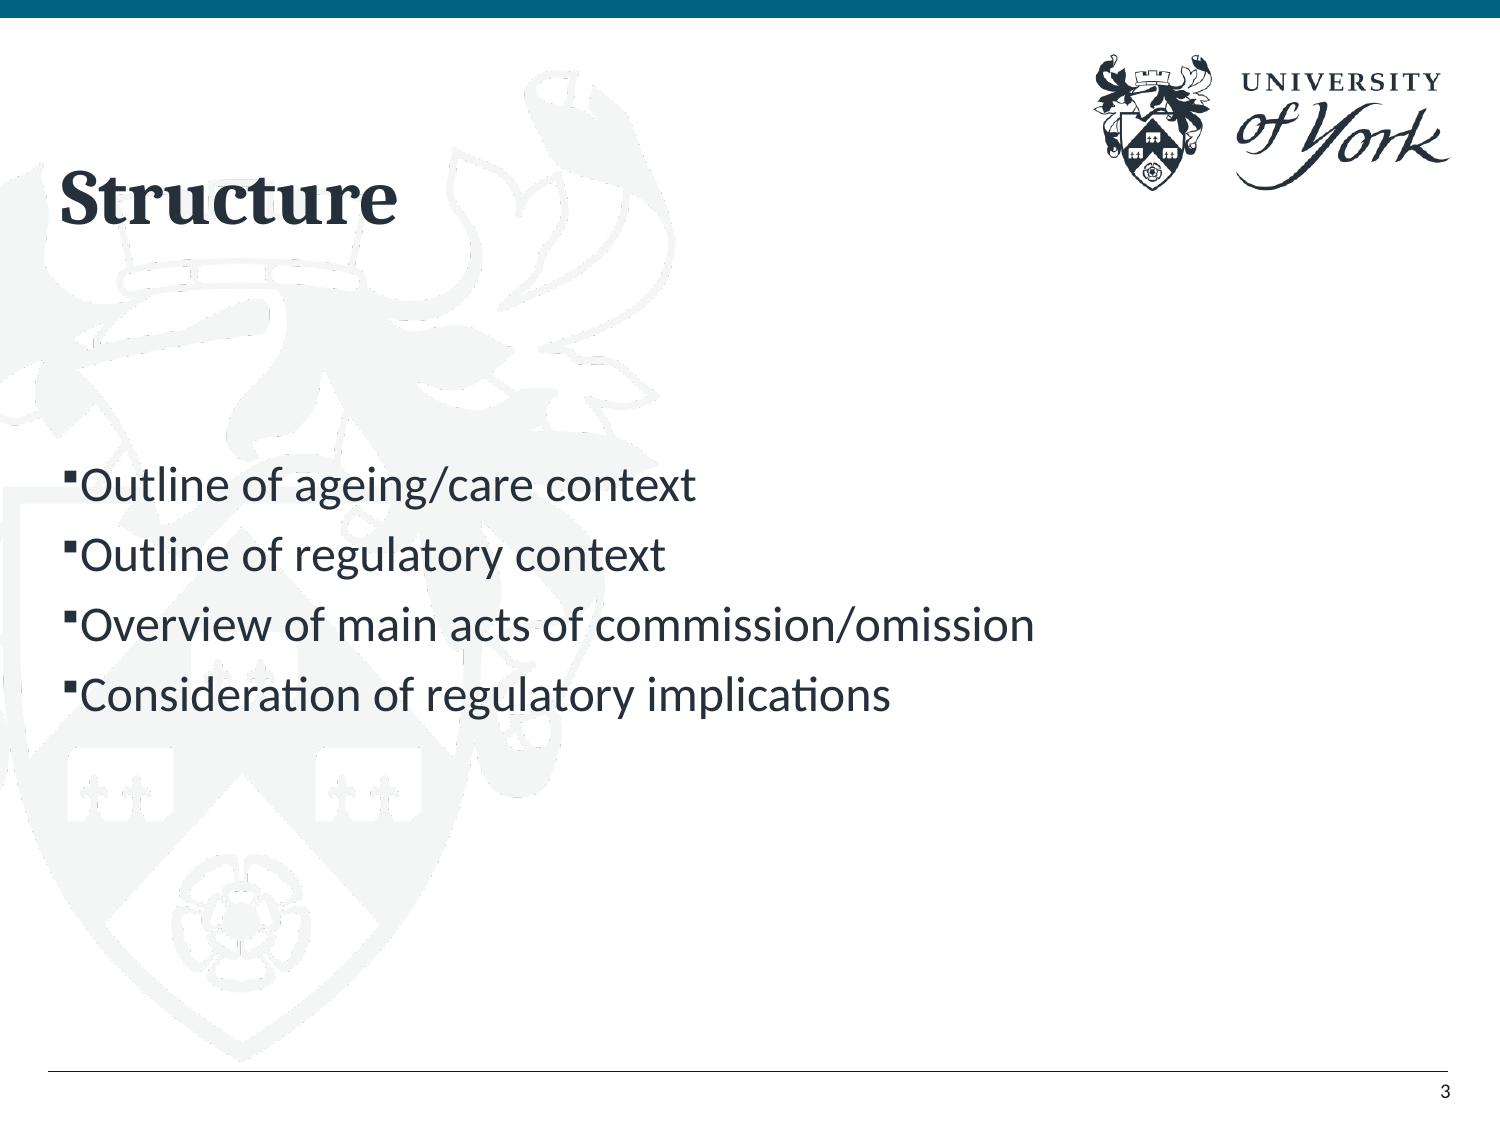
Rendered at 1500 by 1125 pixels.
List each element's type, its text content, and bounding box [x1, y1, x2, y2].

title Structure [48, 129, 973, 257]
list Outline of ageing/care context Outline of regulatory context Overview of main acts of commission/omission Consideration of regulatory implications [48, 444, 1398, 996]
